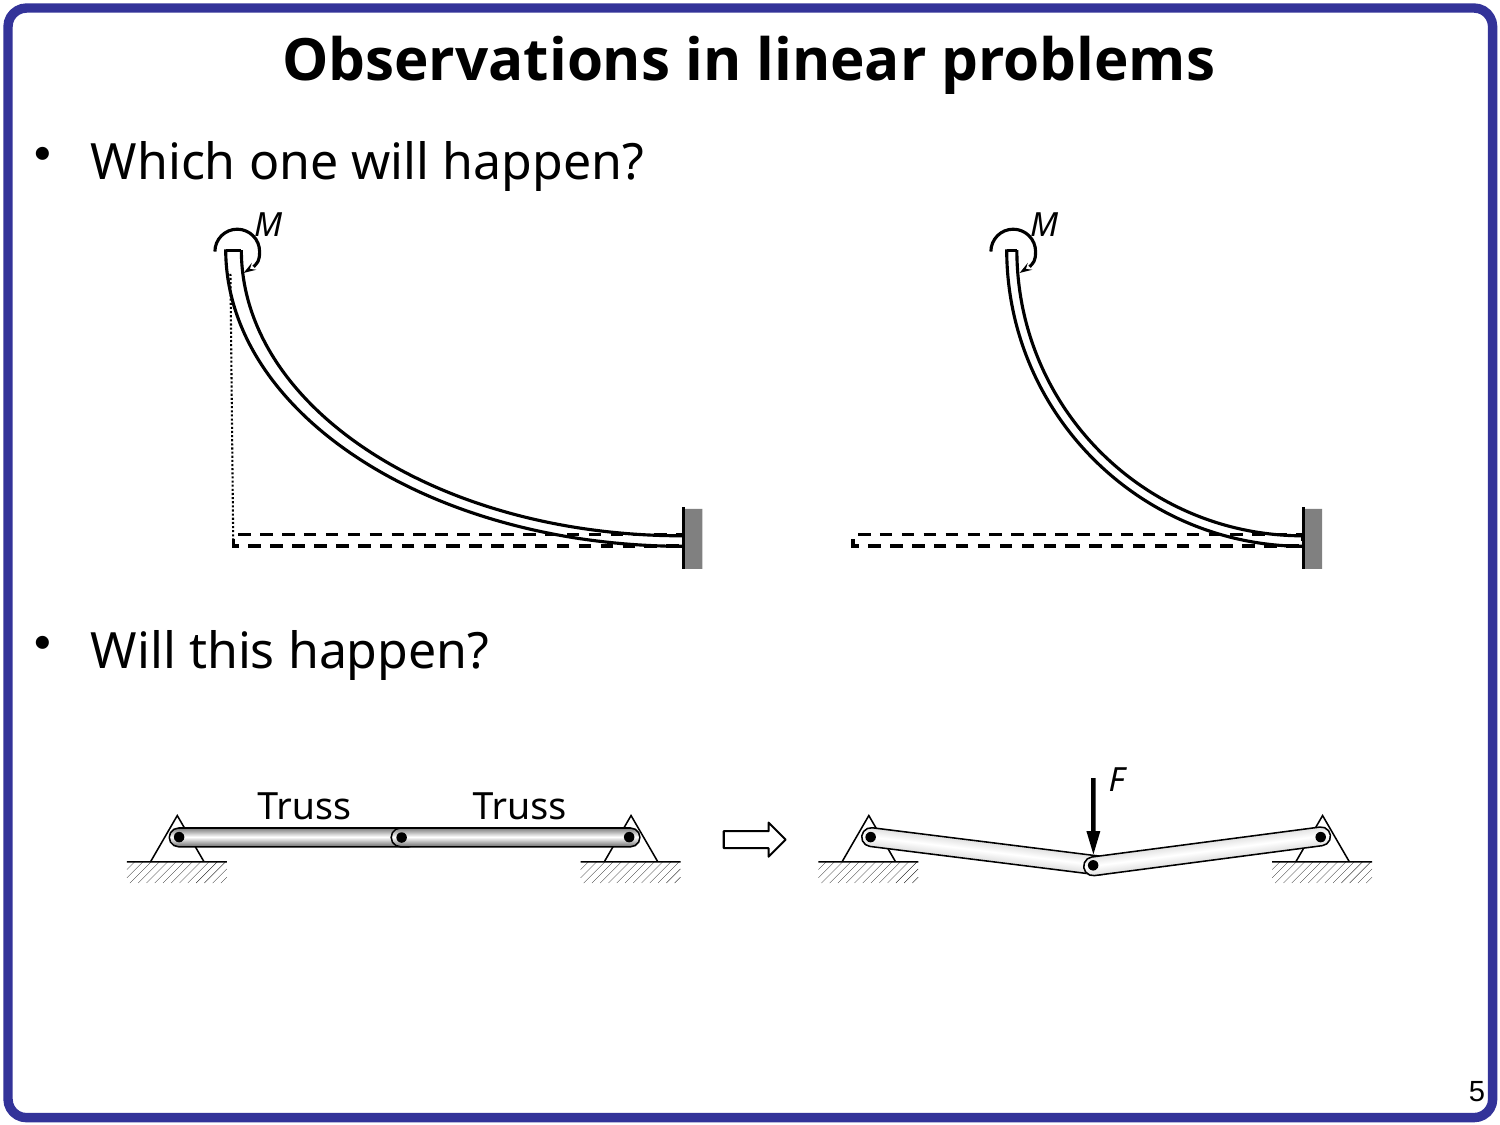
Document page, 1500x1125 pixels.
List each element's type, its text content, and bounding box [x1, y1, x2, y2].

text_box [214, 202, 1323, 570]
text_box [126, 757, 1373, 884]
list Which one will happen? Will this happen? [18, 121, 1481, 1086]
title Observations in linear problems [6, 7, 1492, 106]
